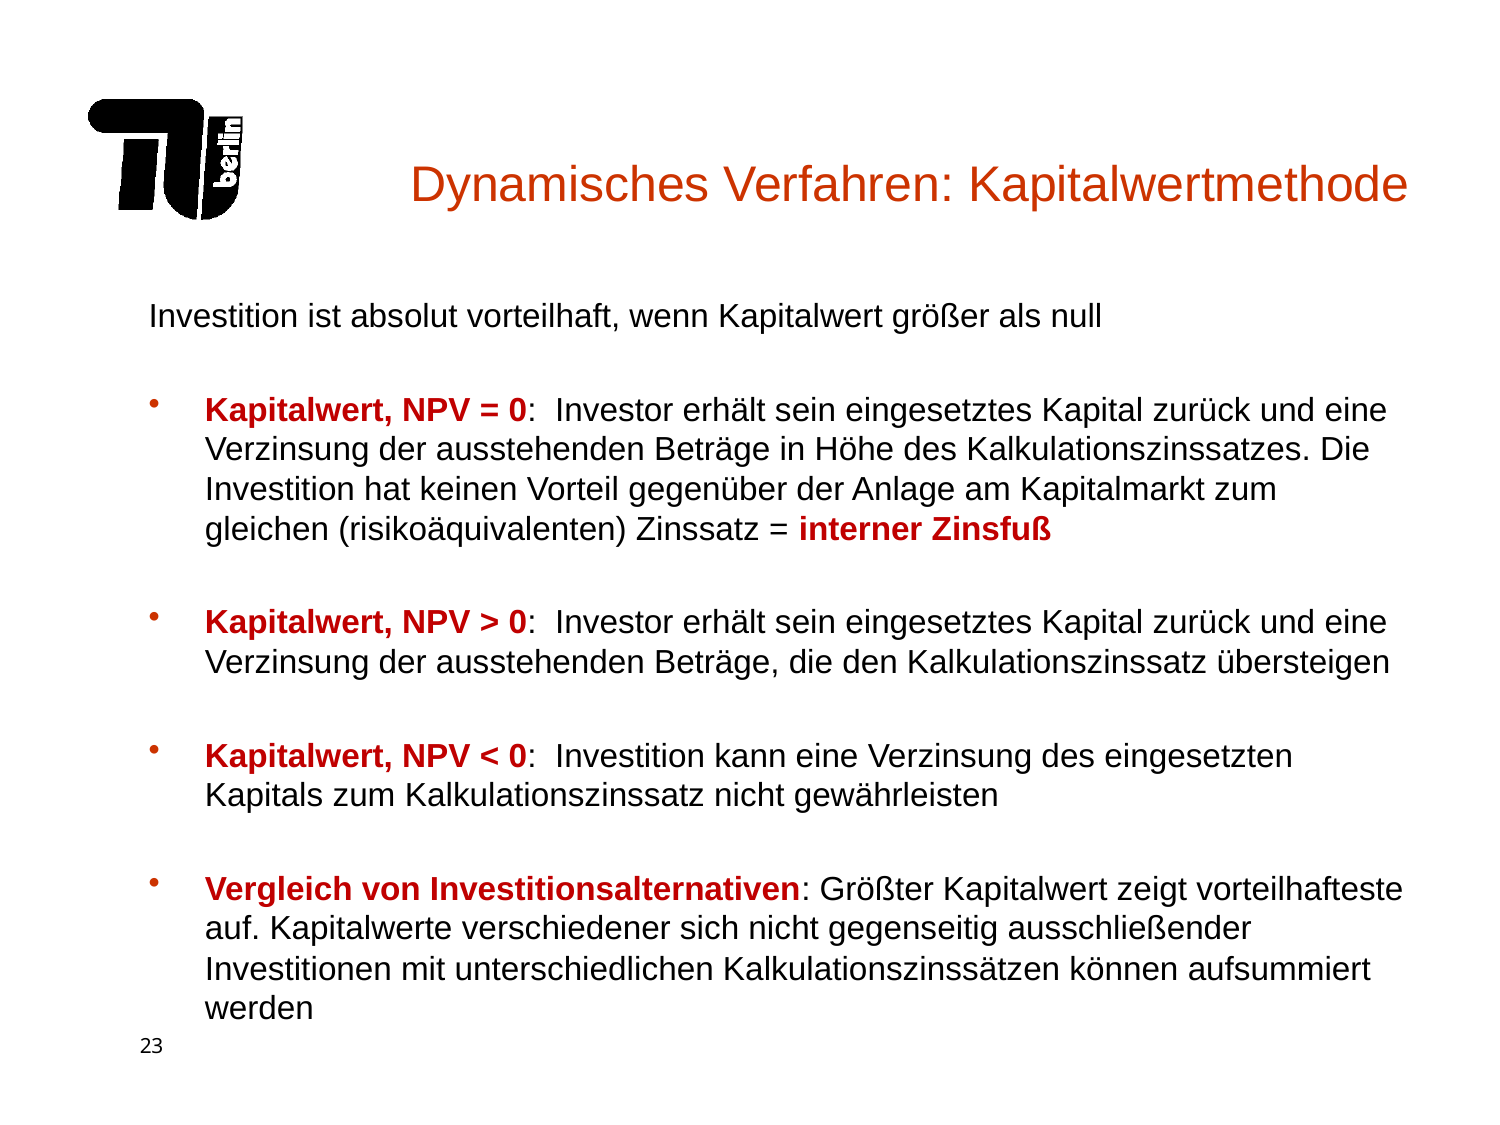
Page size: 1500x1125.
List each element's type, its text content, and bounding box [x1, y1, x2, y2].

picture [88, 99, 243, 220]
title Dynamisches Verfahren: Kapitalwertmethode [312, 62, 1425, 220]
text_box Investition ist absolut vorteilhaft, wenn Kapitalwert größer als null Kapitalwert, NPV = 0: Investor erhält sein eingesetztes Kapital zurück und eine Verzinsung der ausstehenden Beträge in Höhe des Kalkulationszinssatzes. Die Investition hat keinen Vorteil gegenüber der Anlage am Kapitalmarkt zum gleichen (risikoäquivalenten) Zinssatz = interner Zinsfuß Kapitalwert, NPV > 0: Investor erhält sein eingesetztes Kapital zurück und eine Verzinsung der ausstehenden Beträge, die den Kalkulationszinssatz übersteigen Kapitalwert, NPV < 0: Investition kann eine Verzinsung des eingesetzten Kapitals zum Kalkulationszinssatz nicht gewährleisten Vergleich von Investitionsalternativen: Größter Kapitalwert zeigt vorteilhafteste auf. Kapitalwerte verschiedener sich nicht gegenseitig ausschließender Investitionen mit unterschiedlichen Kalkulationszinssätzen können aufsummiert werden [133, 287, 1425, 1083]
